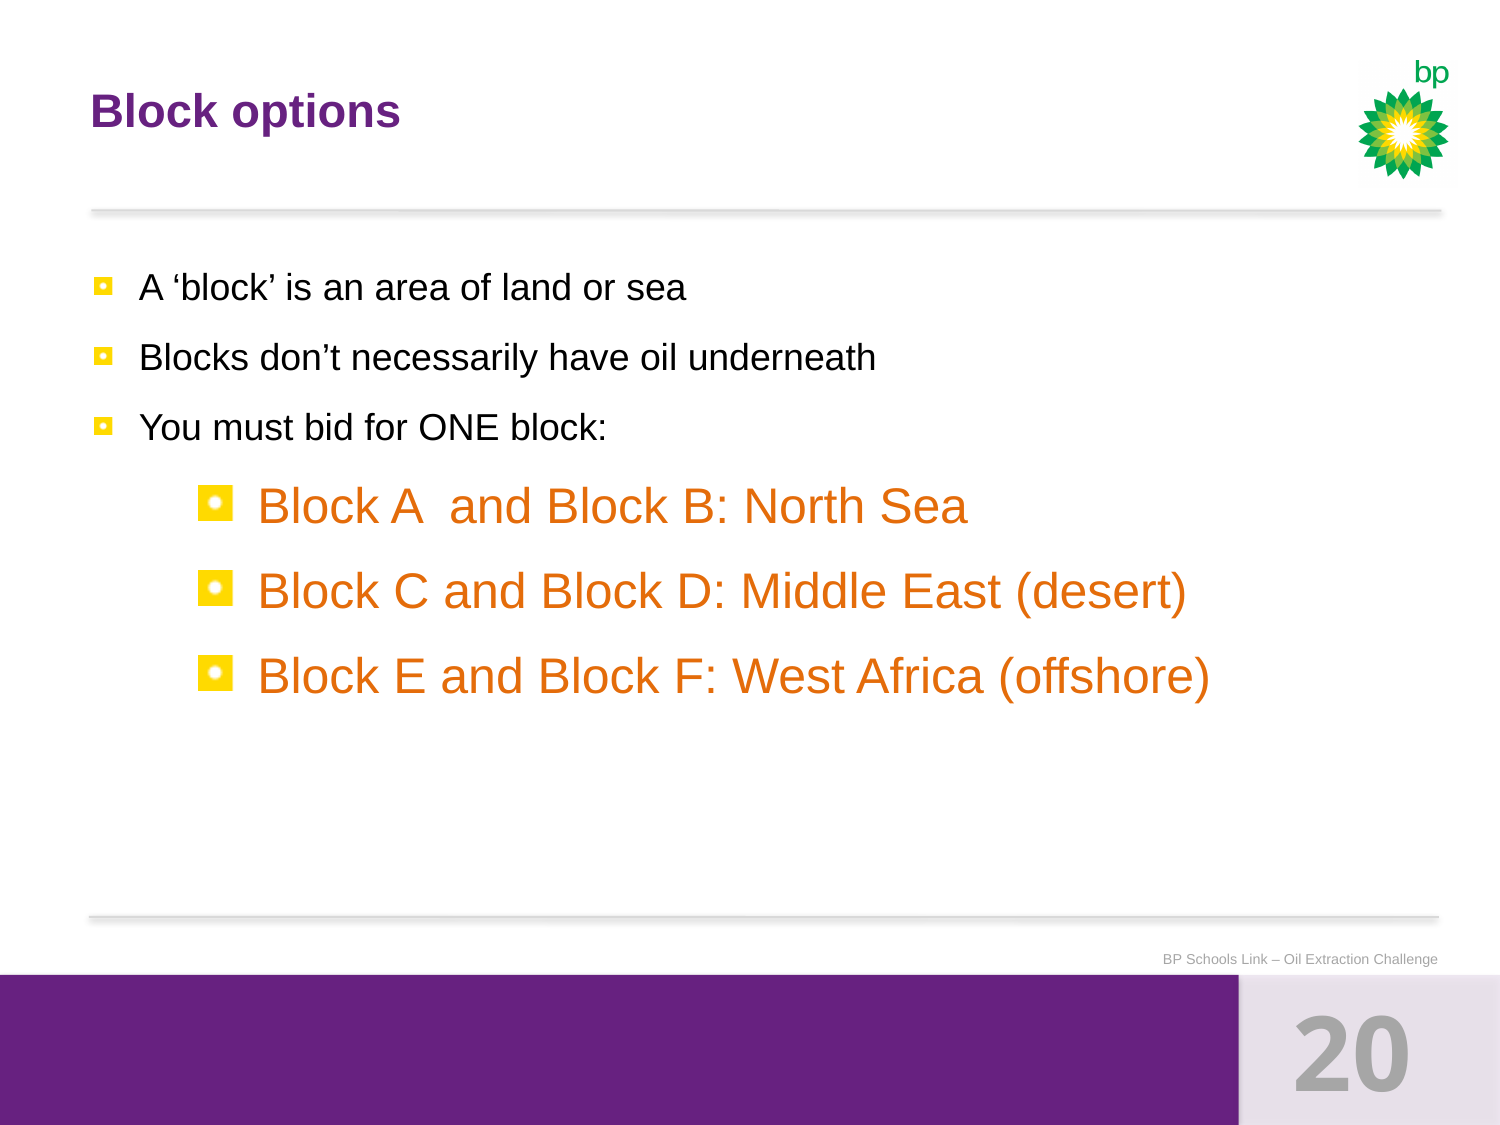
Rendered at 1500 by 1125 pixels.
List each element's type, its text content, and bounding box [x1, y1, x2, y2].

title Block options [74, 55, 1426, 199]
text_box BP Schools Link – Oil Extraction Challenge [1020, 939, 1454, 1015]
text_box [1238, 974, 1500, 1125]
picture [198, 570, 242, 606]
picture [198, 655, 242, 691]
text_box [0, 974, 1233, 1125]
picture [94, 277, 117, 295]
picture [198, 485, 242, 521]
picture [94, 417, 117, 435]
picture [1358, 60, 1458, 188]
text_box A ‘block’ is an area of land or sea Blocks don’t necessarily have oil underneath You must bid for ONE block: Block A and Block B: North Sea Block C and Block D: Middle East (desert) Block E and Block F: West Africa (offshore) [79, 256, 1386, 673]
picture [94, 347, 117, 365]
text_box 20 [1267, 980, 1438, 1120]
